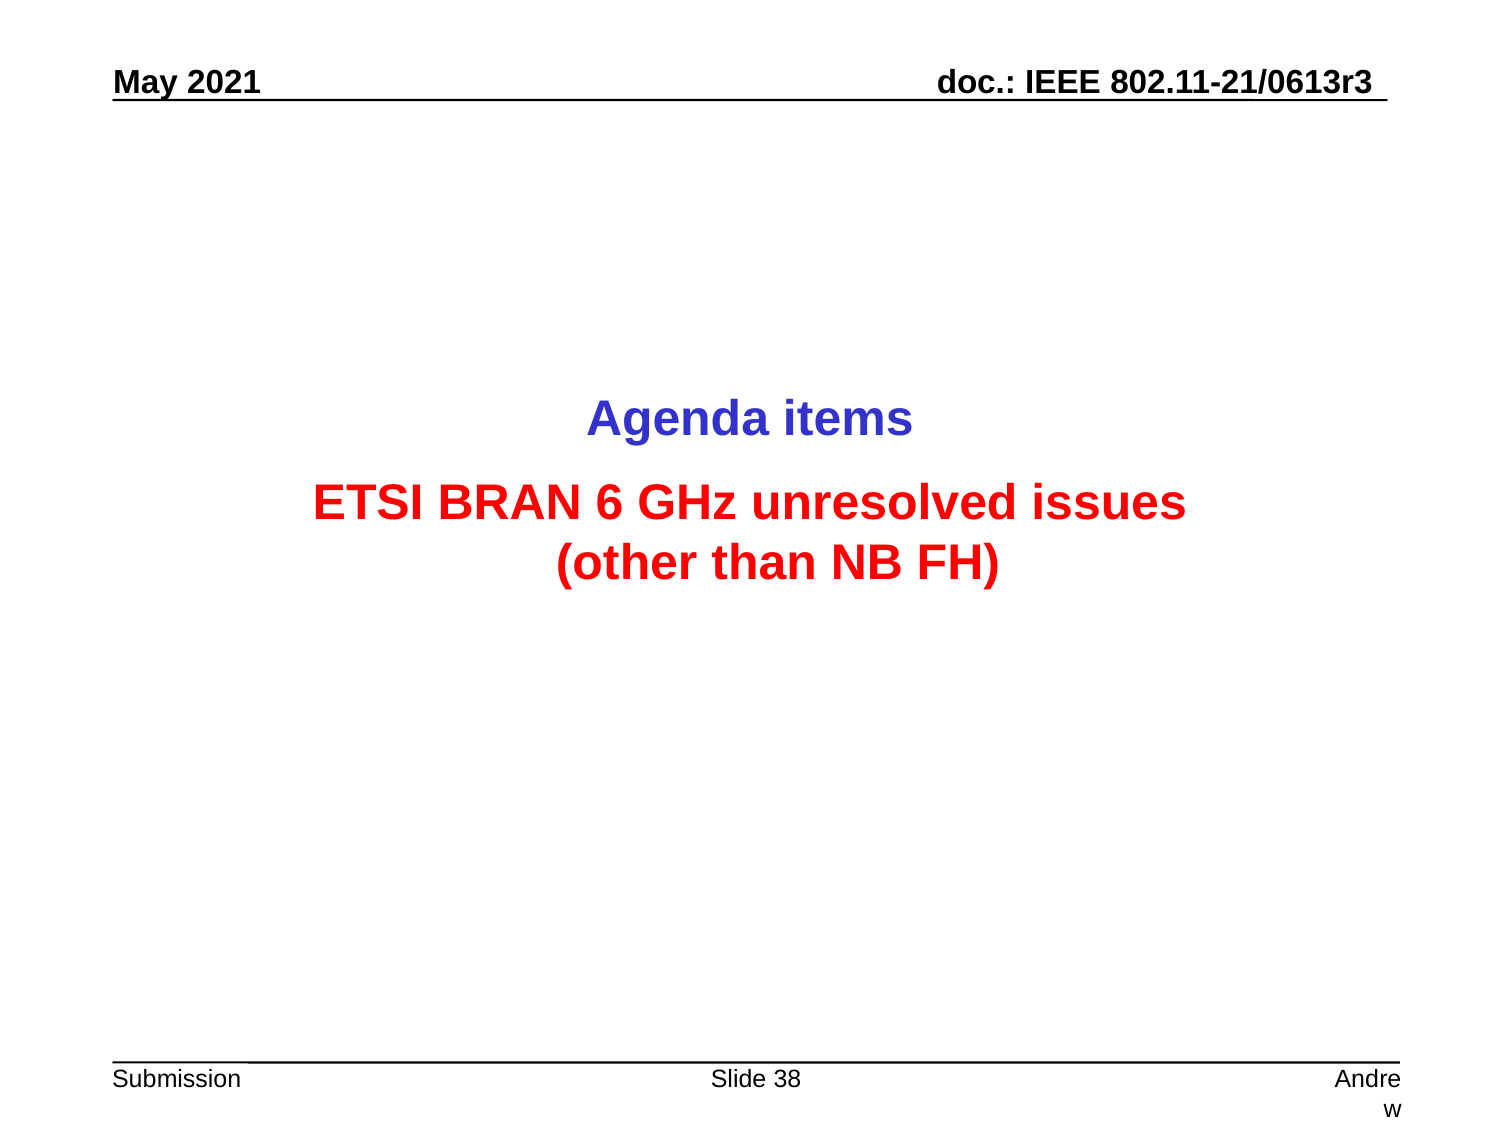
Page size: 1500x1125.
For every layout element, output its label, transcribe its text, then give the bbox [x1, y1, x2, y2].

footer Andrew Myles, Cisco [1320, 1061, 1402, 1093]
list Agenda items ETSI BRAN 6 GHz unresolved issues (other than NB FH) [112, 324, 1388, 650]
slide_number Slide 38 [709, 1061, 803, 1093]
